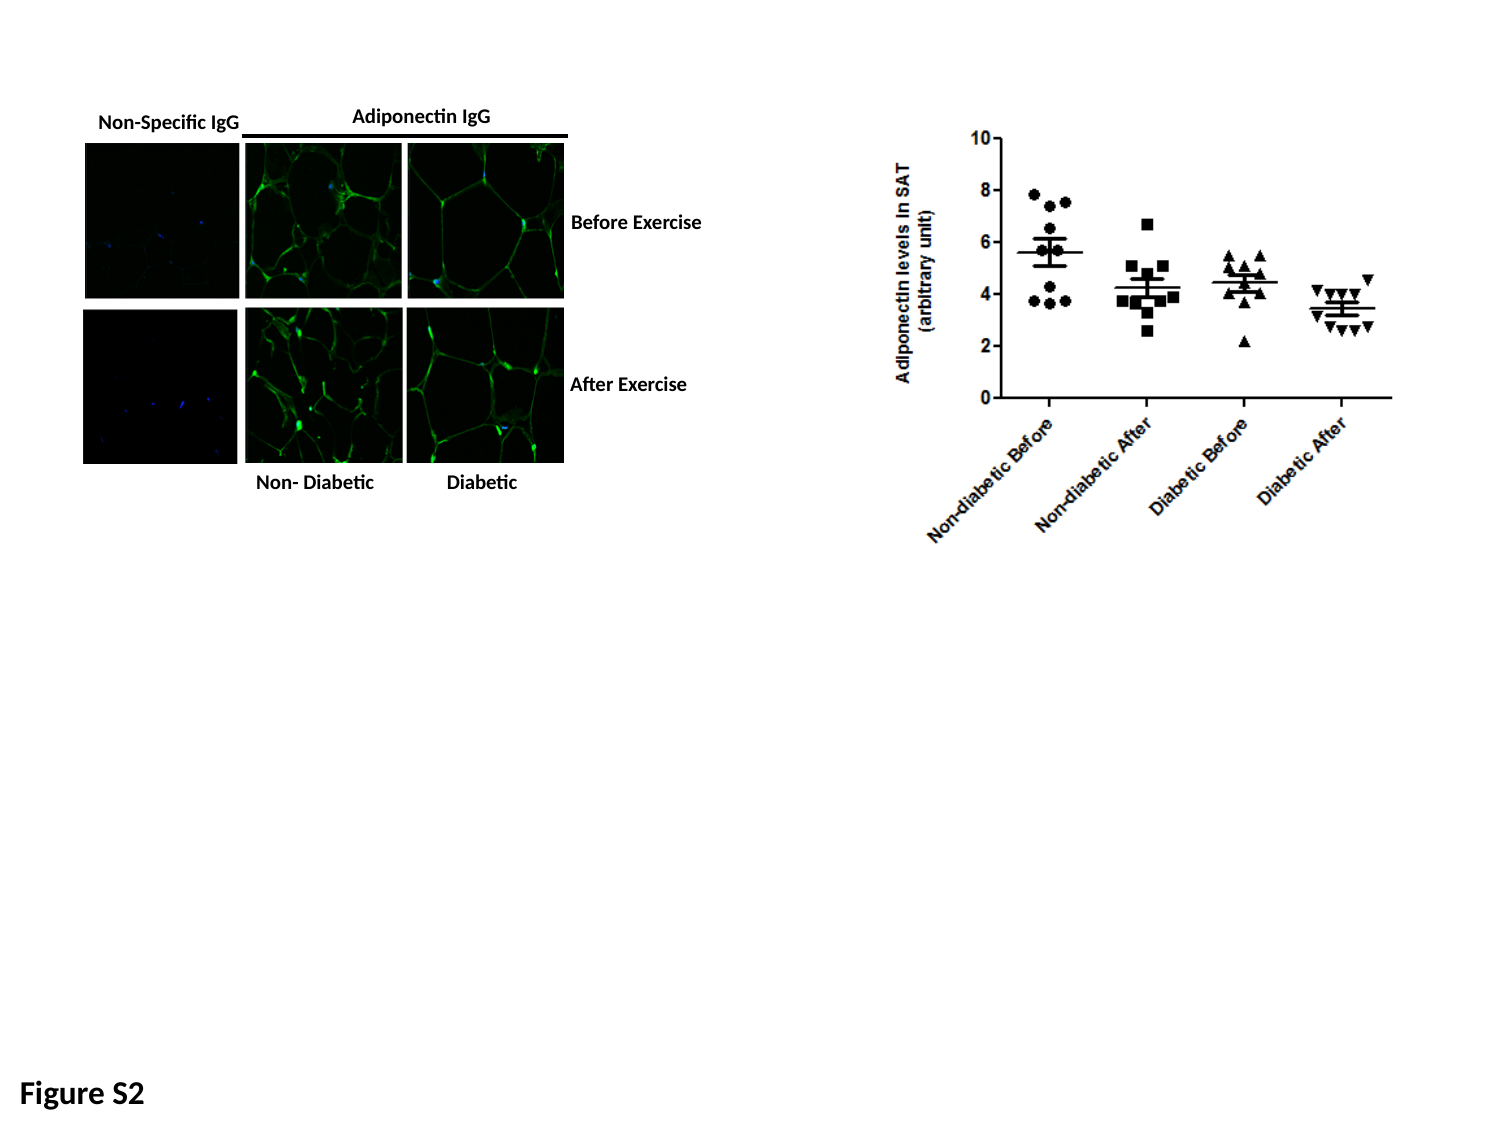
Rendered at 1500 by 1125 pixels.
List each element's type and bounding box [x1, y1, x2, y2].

text_box [3, 95, 1404, 1120]
